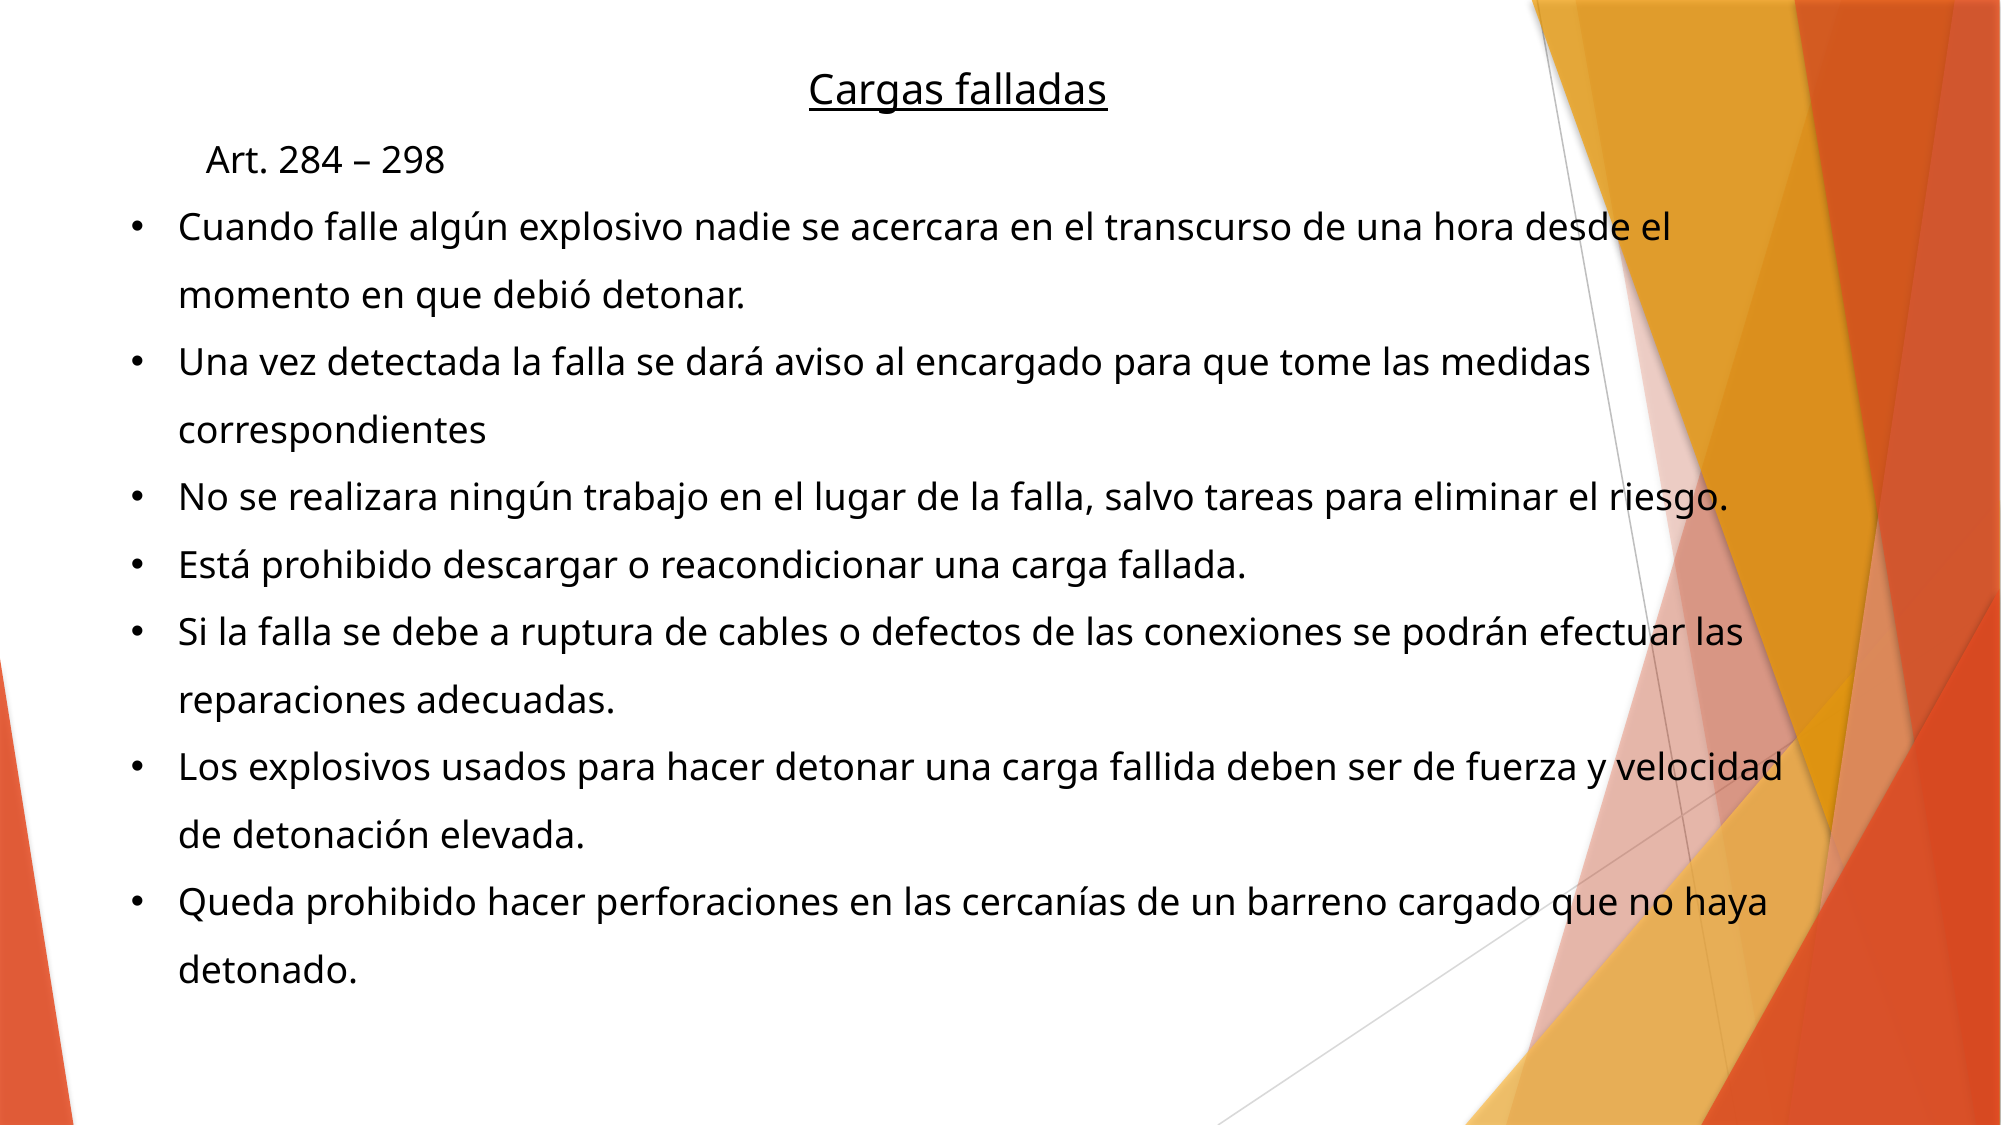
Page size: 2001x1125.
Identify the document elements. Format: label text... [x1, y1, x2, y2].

text_box Cargas falladas Art. 284 – 298 Cuando falle algún explosivo nadie se acercara en el transcurso de una hora desde el momento en que debió detonar. Una vez detectada la falla se dará aviso al encargado para que tome las medidas correspondientes No se realizara ningún trabajo en el lugar de la falla, salvo tareas para eliminar el riesgo. Está prohibido descargar o reacondicionar una carga fallada. Si la falla se debe a ruptura de cables o defectos de las conexiones se podrán efectuar las reparaciones adecuadas. Los explosivos usados para hacer detonar una carga fallida deben ser de fuerza y velocidad de detonación elevada. Queda prohibido hacer perforaciones en las cercanías de un barreno cargado que no haya detonado. [116, 30, 1800, 1125]
